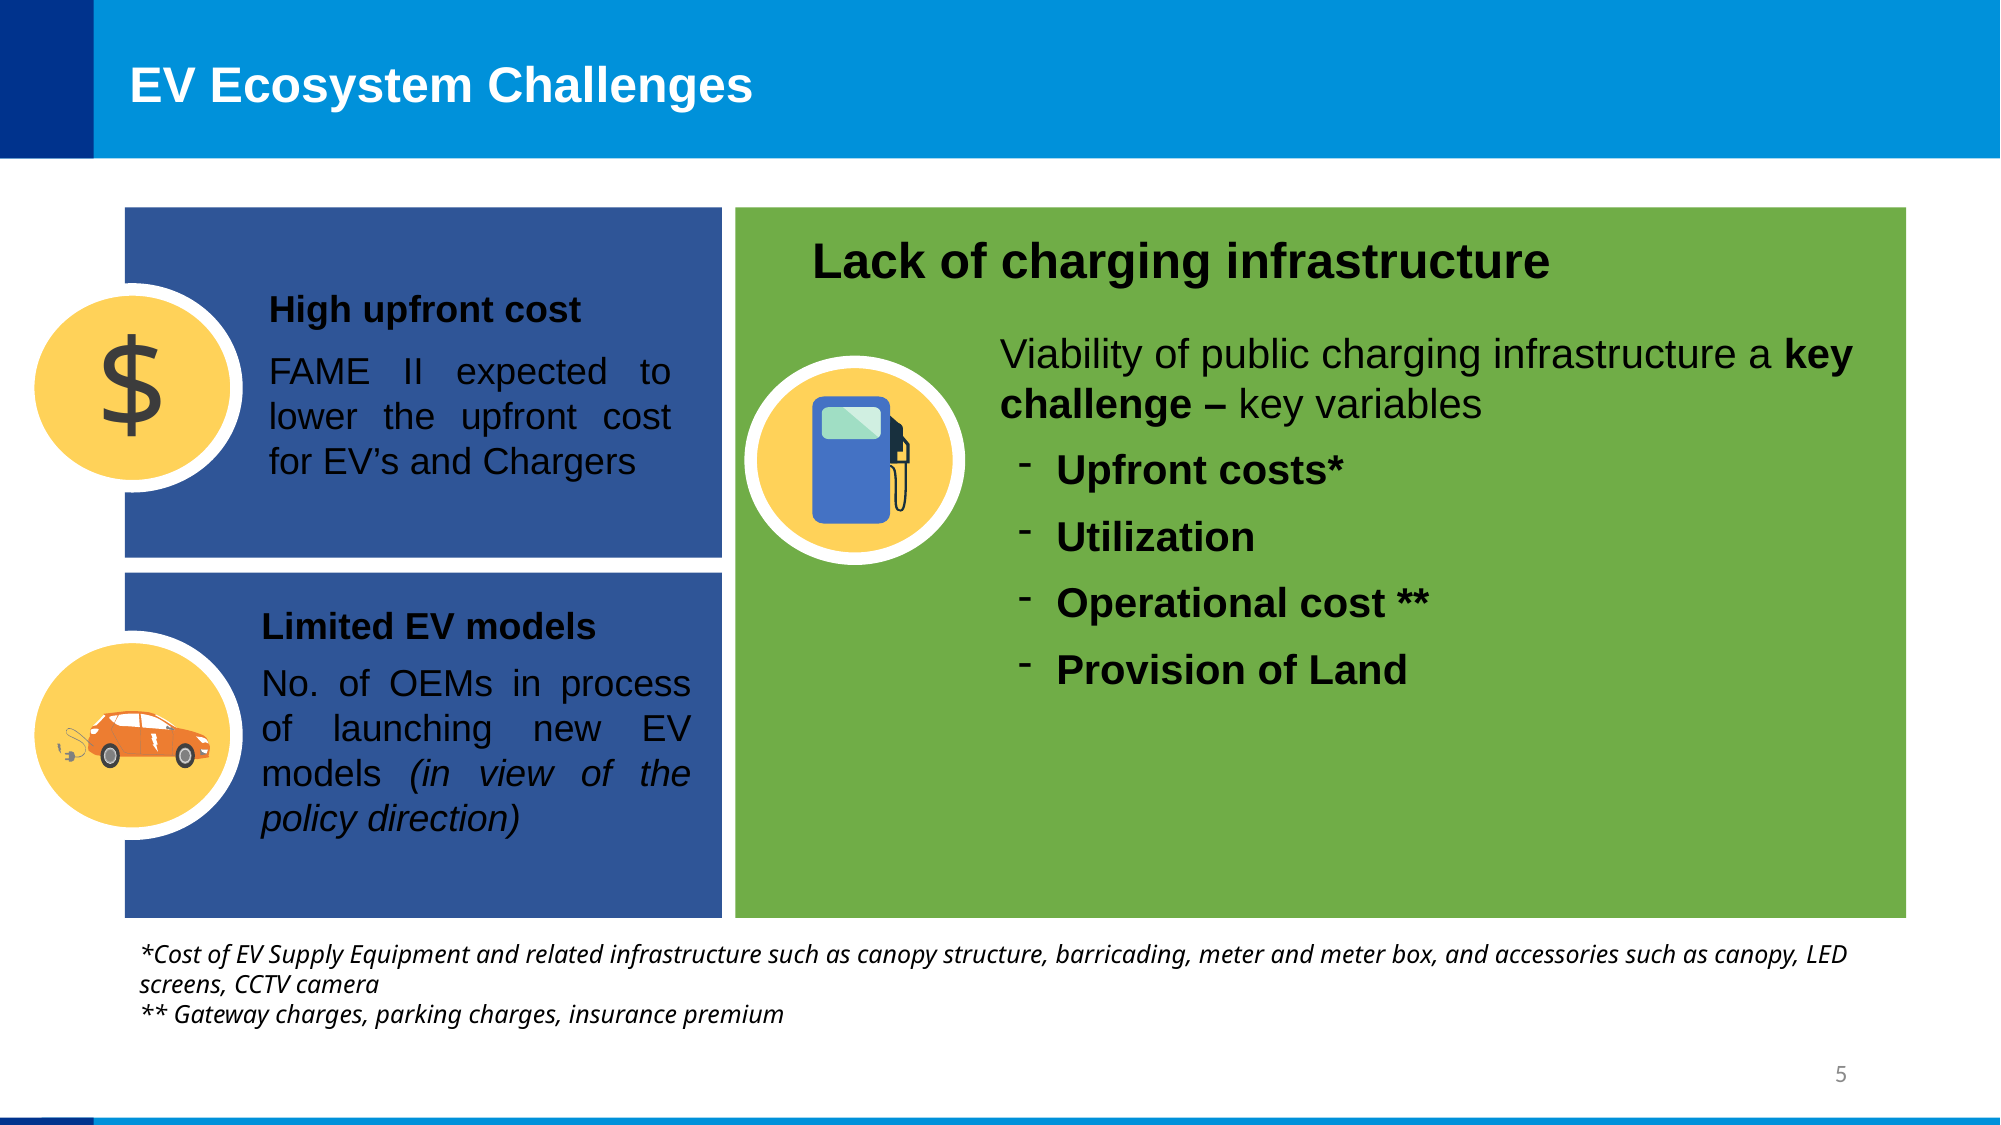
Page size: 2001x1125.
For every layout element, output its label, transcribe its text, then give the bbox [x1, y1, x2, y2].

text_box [812, 396, 910, 524]
text_box [734, 206, 1907, 919]
text_box [124, 572, 723, 919]
text_box [27, 635, 238, 835]
text_box High upfront cost FAME II expected to lower the upfront cost for EV’s and Chargers [253, 278, 687, 490]
text_box Limited EV models No. of OEMs in process of launching new EV models (in view of the policy direction) [261, 601, 692, 883]
text_box EV Ecosystem Challenges [114, 45, 1075, 121]
text_box *Cost of EV Supply Equipment and related infrastructure such as canopy structure, barricading, meter and meter box, and accessories such as canopy, LED screens, CCTV camera ** Gateway charges, parking charges, insurance premium [124, 931, 1935, 1037]
text_box [124, 206, 723, 559]
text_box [57, 710, 211, 769]
text_box $ [79, 304, 185, 441]
text_box Lack of charging infrastructure [797, 221, 1863, 296]
text_box [27, 288, 238, 488]
slide_number 5 [1412, 1042, 1863, 1103]
text_box Viability of public charging infrastructure a key challenge – key variables Upfront costs* Utilization Operational cost ** Provision of Land [999, 326, 1863, 711]
text_box [749, 360, 960, 560]
